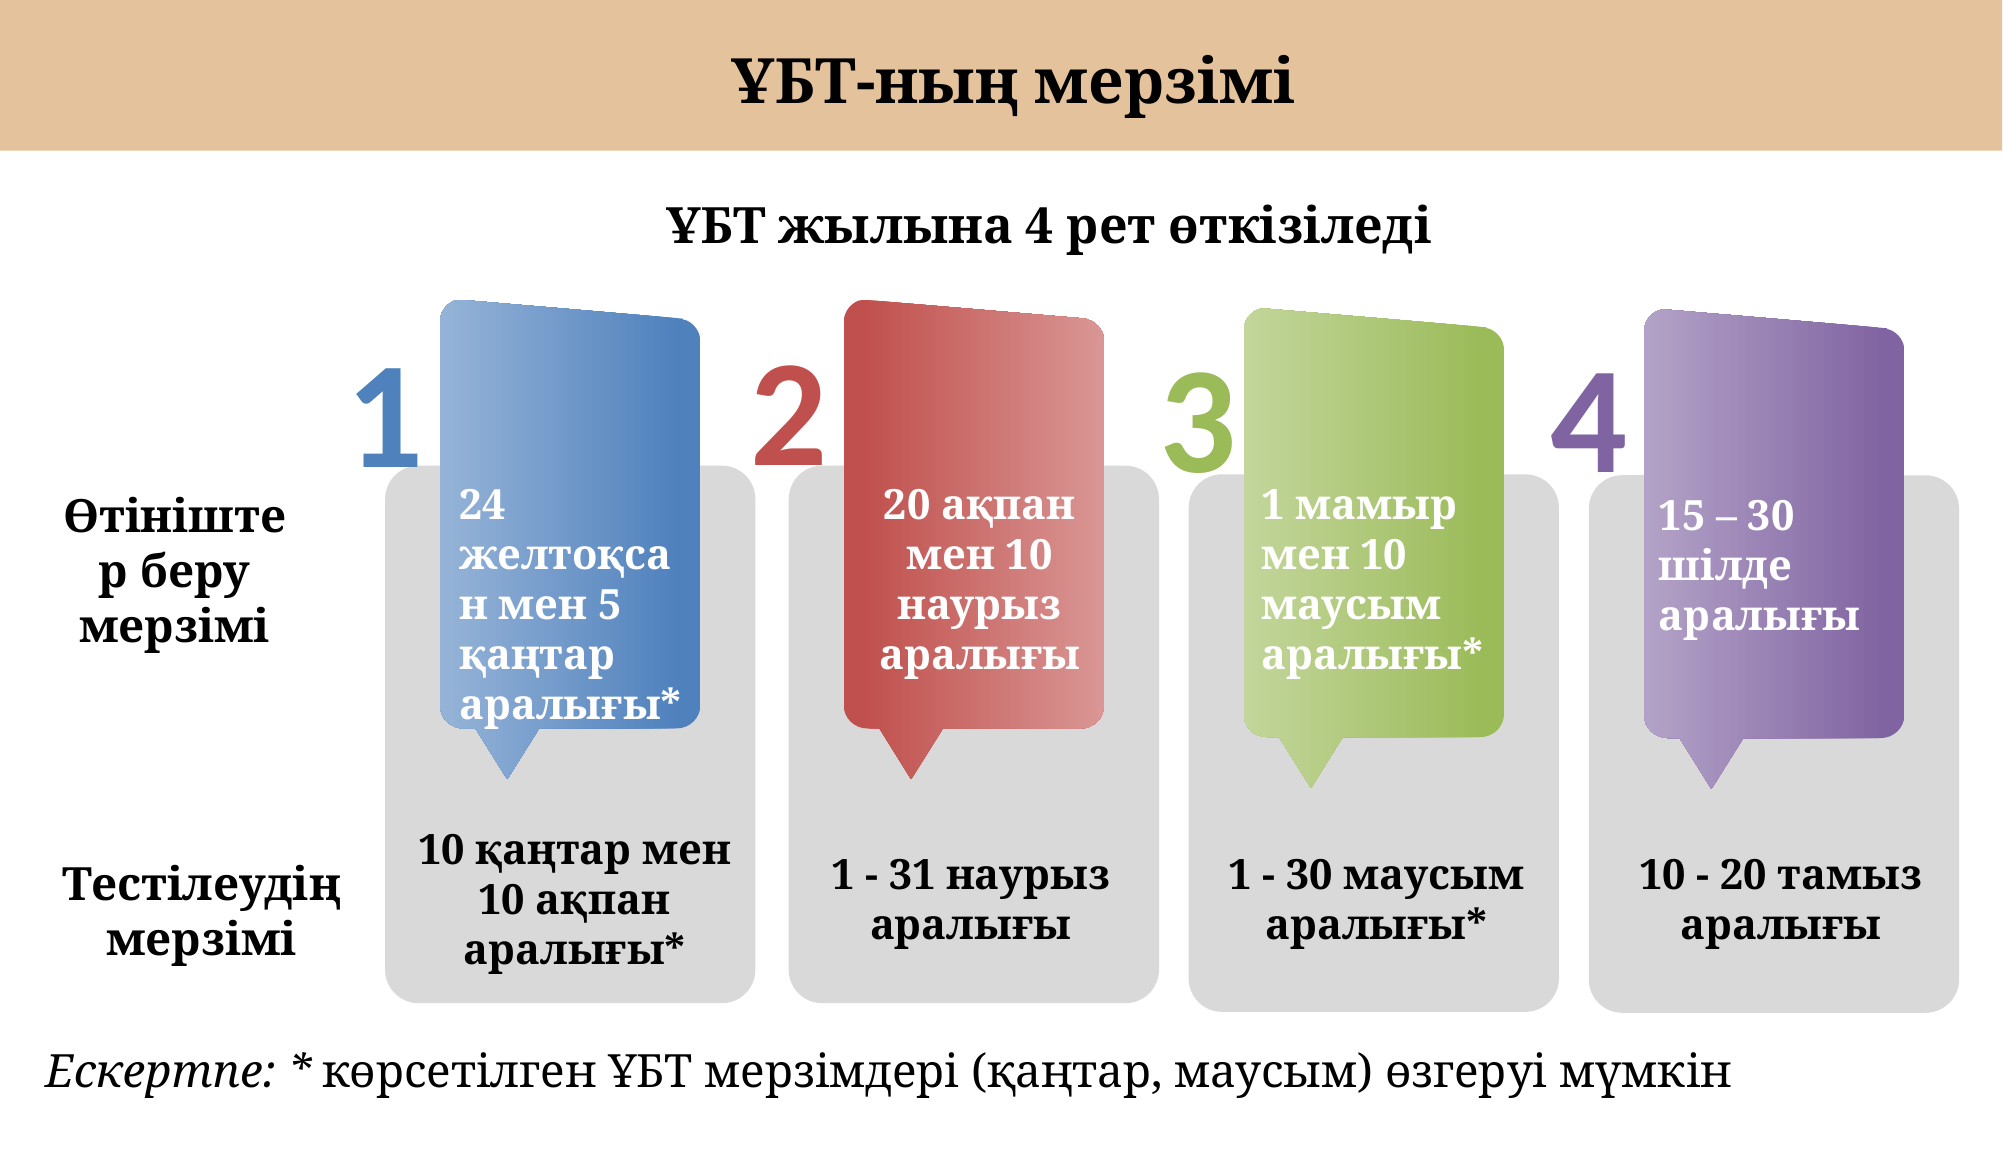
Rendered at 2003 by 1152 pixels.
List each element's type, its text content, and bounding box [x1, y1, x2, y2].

text_box Ескертпе: * көрсетілген ҰБТ мерзімдері (қаңтар, маусым) өзгеруі мүмкін [30, 1033, 2003, 1104]
text_box [0, 0, 2003, 151]
text_box ҰБТ-ның мерзімі [716, 33, 1311, 124]
text_box ҰБТ жылына 4 рет өткізіледі [651, 186, 1460, 261]
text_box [17, 299, 1974, 1014]
